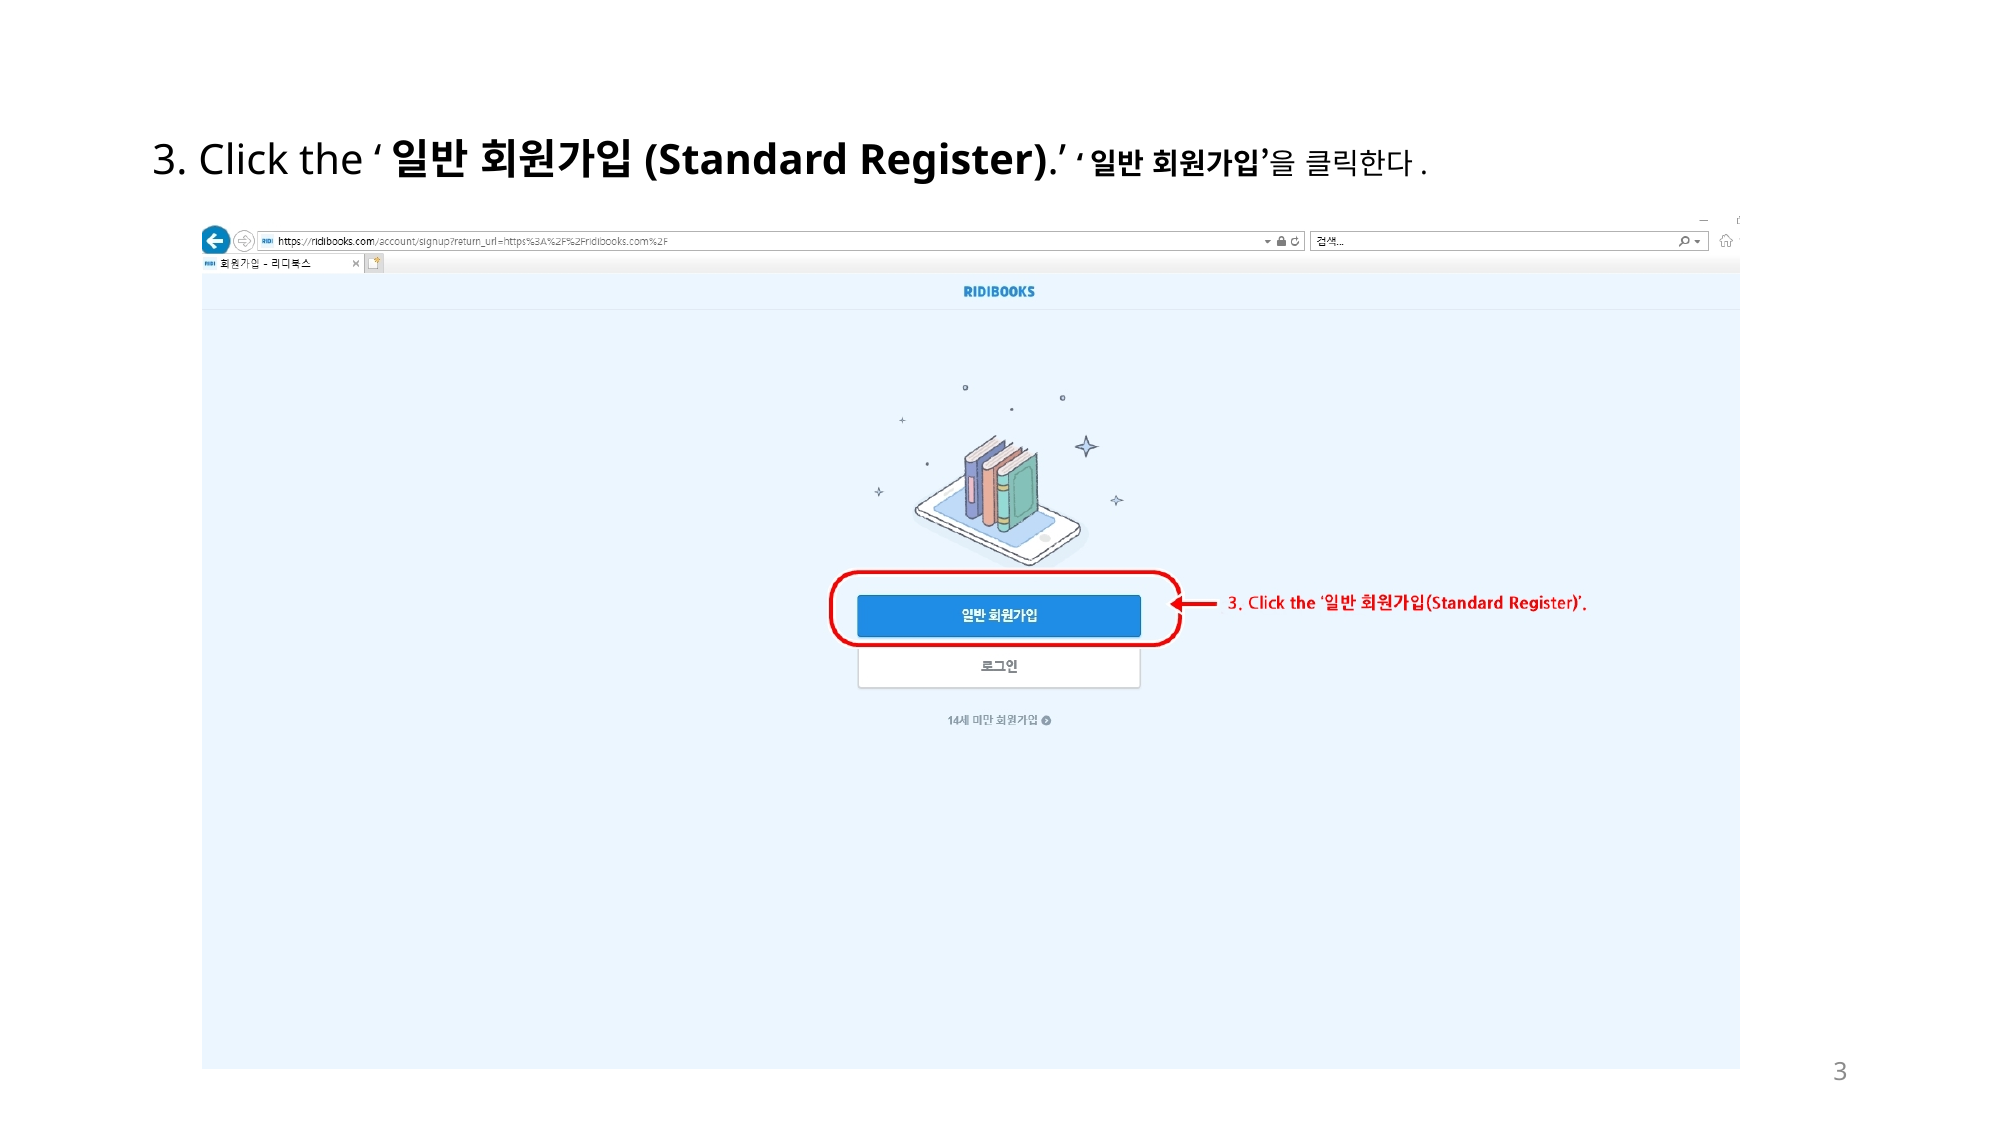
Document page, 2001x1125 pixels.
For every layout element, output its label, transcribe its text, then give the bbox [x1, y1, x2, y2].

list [201, 208, 1740, 1069]
title 3. Click the ‘일반 회원가입(Standard Register).’ ‘일반 회원가입’을 클릭한다. [137, 59, 1863, 264]
slide_number 3 [1412, 1042, 1863, 1103]
